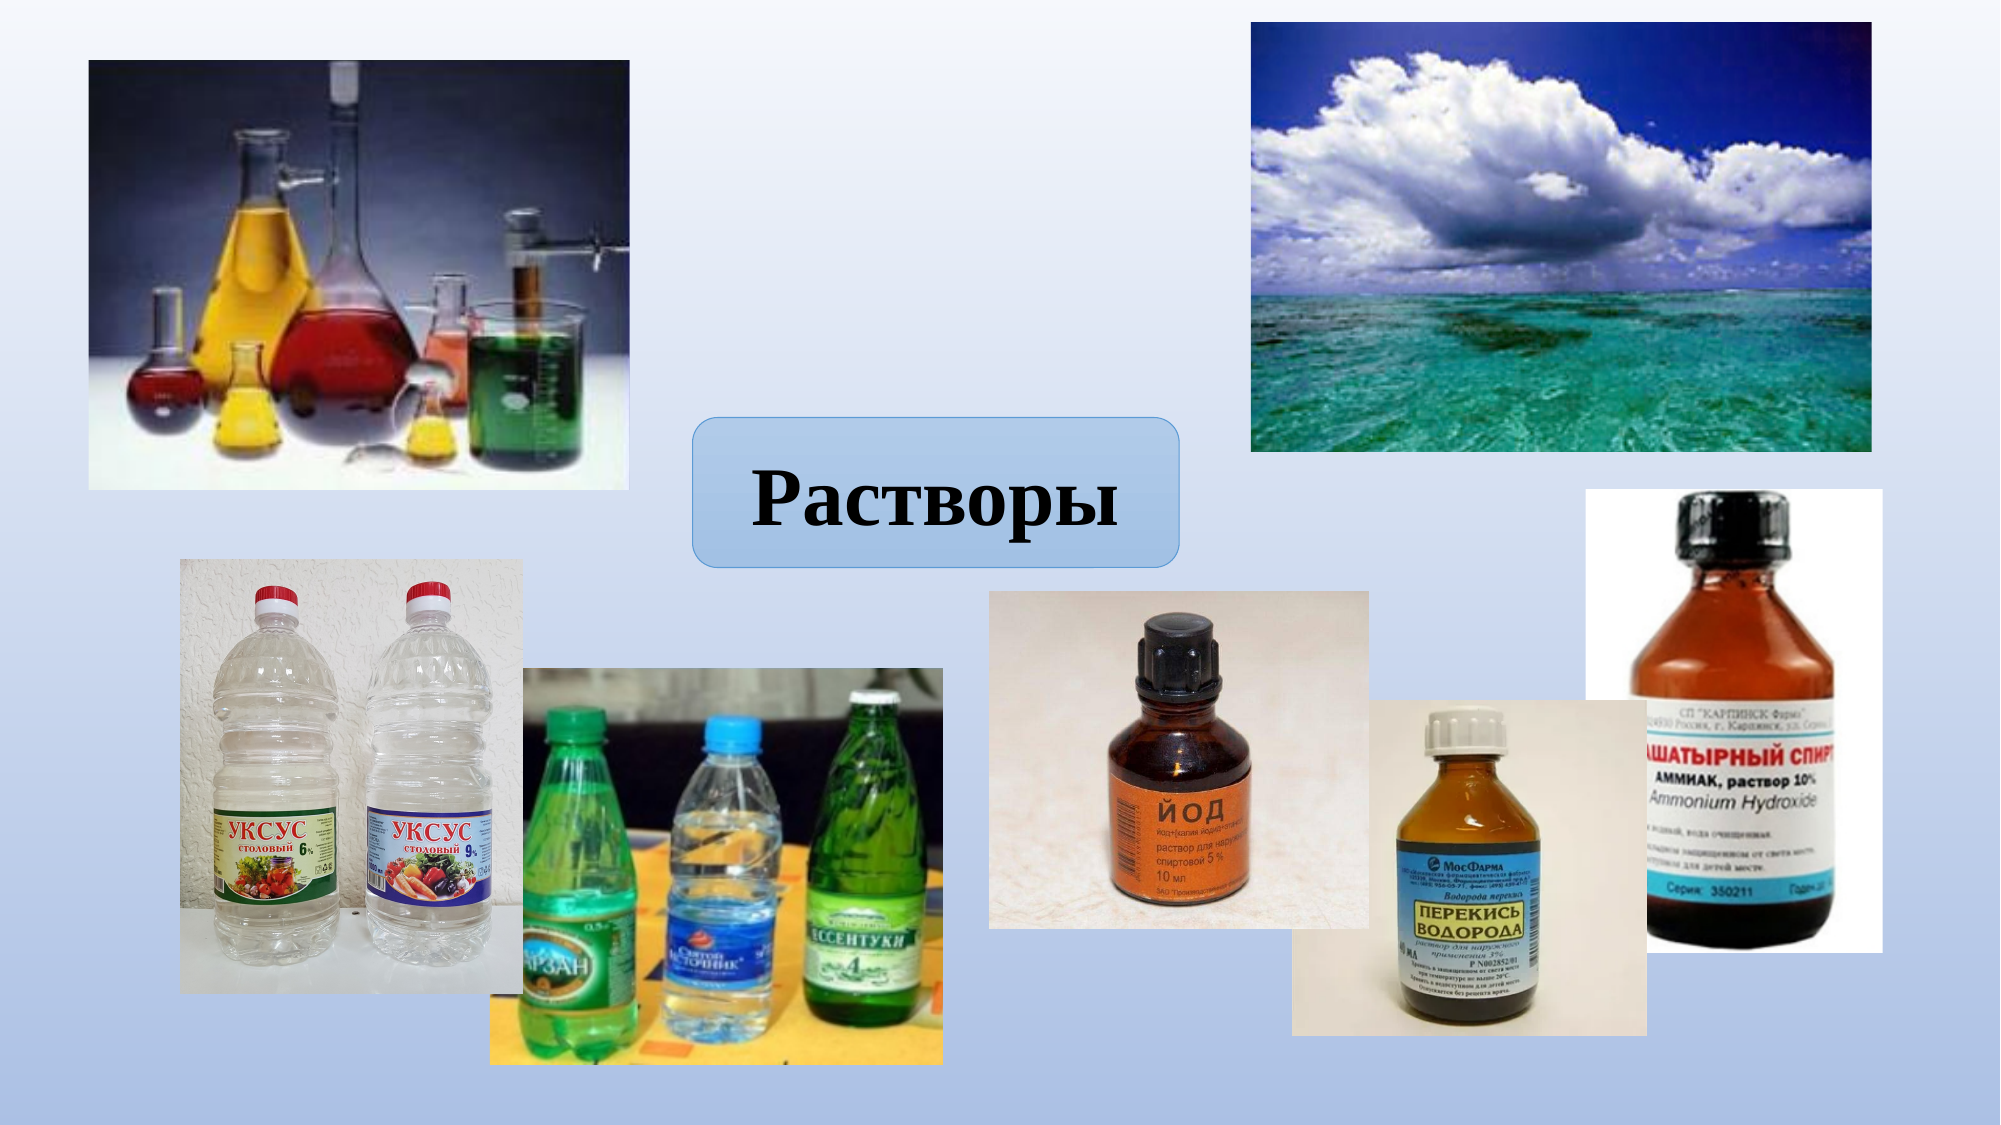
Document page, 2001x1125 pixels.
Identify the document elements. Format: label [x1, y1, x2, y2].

picture [0, 22, 1883, 1065]
